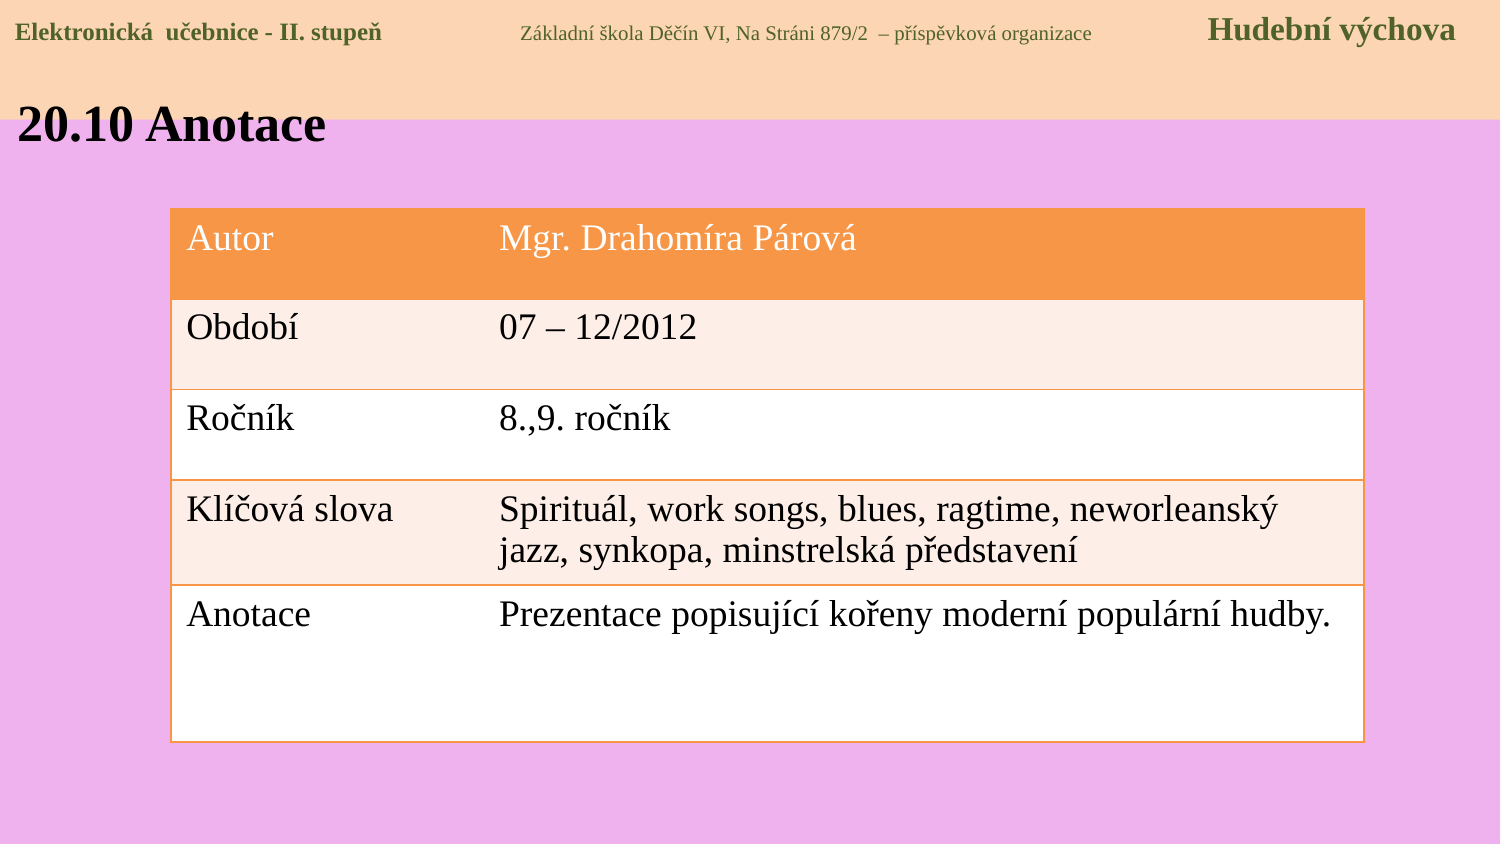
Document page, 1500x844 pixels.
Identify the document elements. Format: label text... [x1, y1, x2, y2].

table_cell Ročník [172, 390, 484, 479]
table_header Mgr. Drahomíra Párová [484, 210, 1363, 298]
text_box Elektronická učebnice - II. stupeň Základní škola Děčín VI, Na Stráni 879/2 – příspěvková organizace Hudební výchova [0, 0, 1500, 120]
table_cell 07 – 12/2012 [484, 300, 1363, 389]
table_cell Klíčová slova [172, 481, 484, 584]
table_cell Prezentace popisující kořeny moderní populární hudby. [484, 586, 1363, 741]
table_cell 8.,9. ročník [484, 390, 1363, 479]
table_cell Období [172, 300, 484, 389]
table_cell Anotace [172, 586, 484, 741]
table_header Autor [172, 210, 484, 298]
table_cell Spirituál, work songs, blues, ragtime, neworleanský jazz, synkopa, minstrelská představení [484, 481, 1363, 584]
text_box 20.10 Anotace [3, 81, 632, 180]
